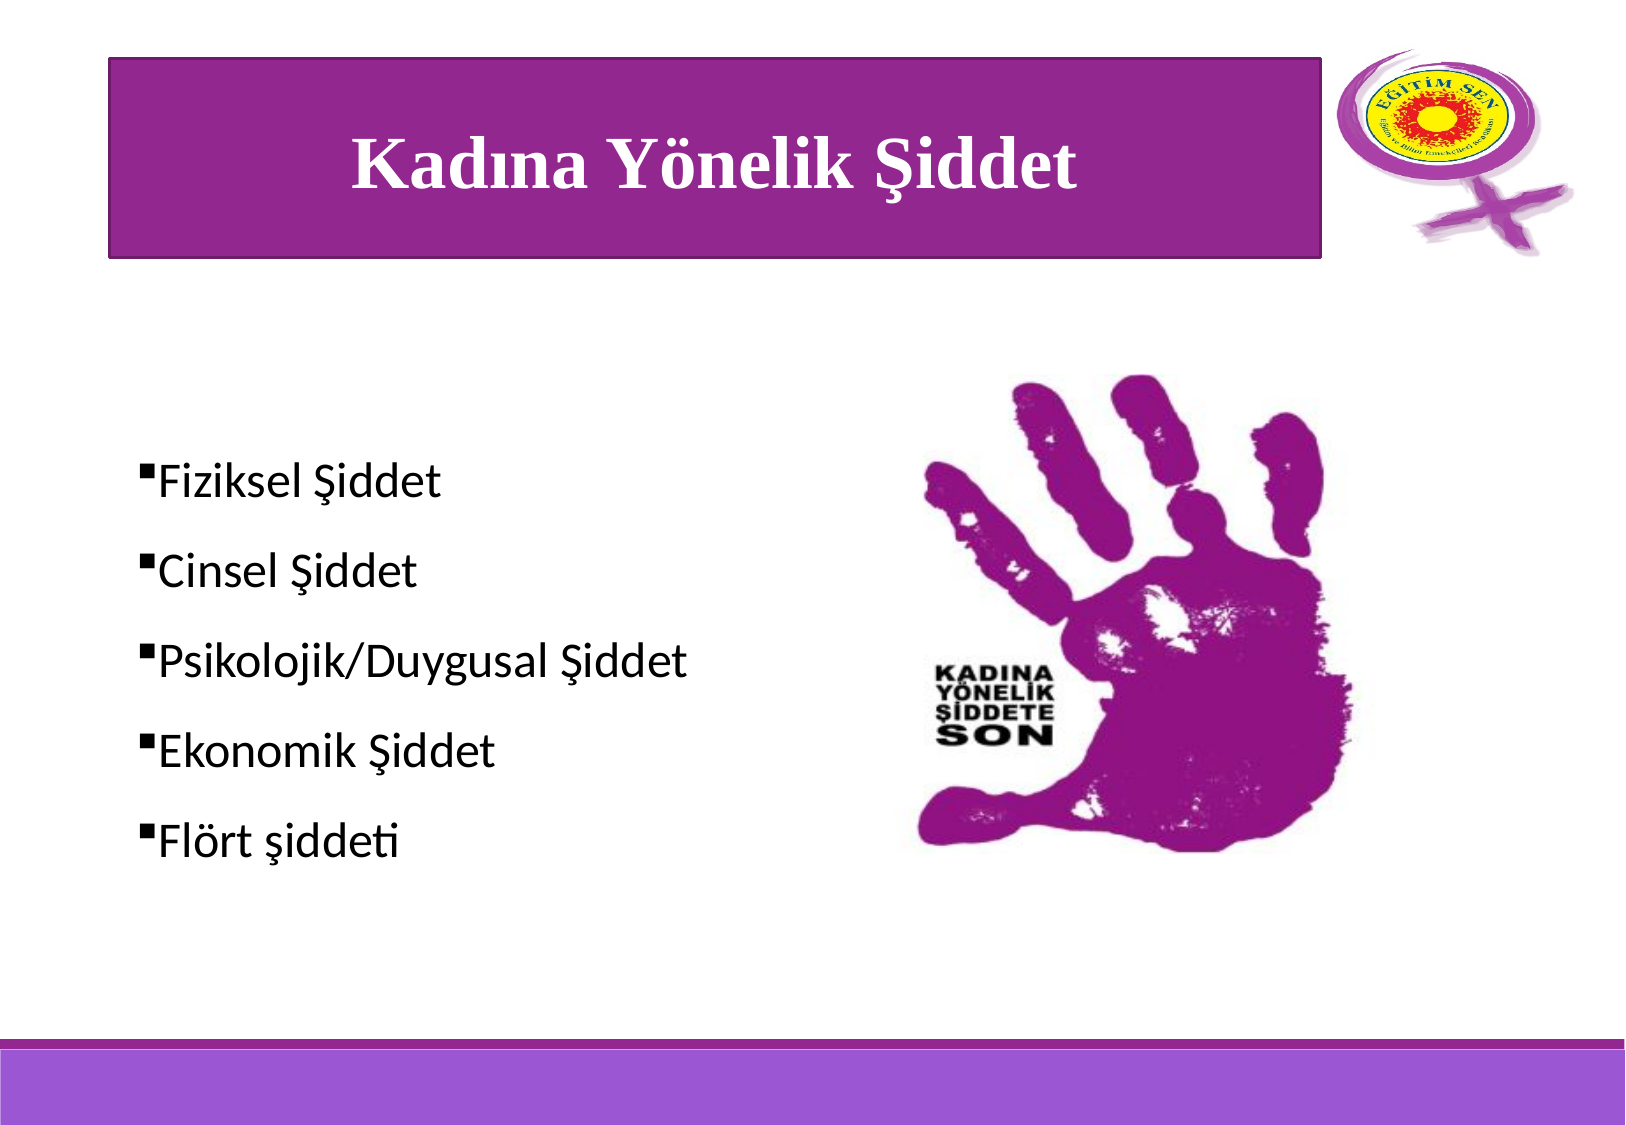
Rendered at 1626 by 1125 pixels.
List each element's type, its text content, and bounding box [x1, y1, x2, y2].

text_box Fiziksel Şiddet Cinsel Şiddet Psikolojik/Duygusal Şiddet Ekonomik Şiddet Flört şiddeti [121, 410, 719, 875]
text_box Kadına Yönelik Şiddet [108, 57, 1322, 259]
picture [1331, 45, 1581, 271]
picture [671, 374, 1552, 855]
